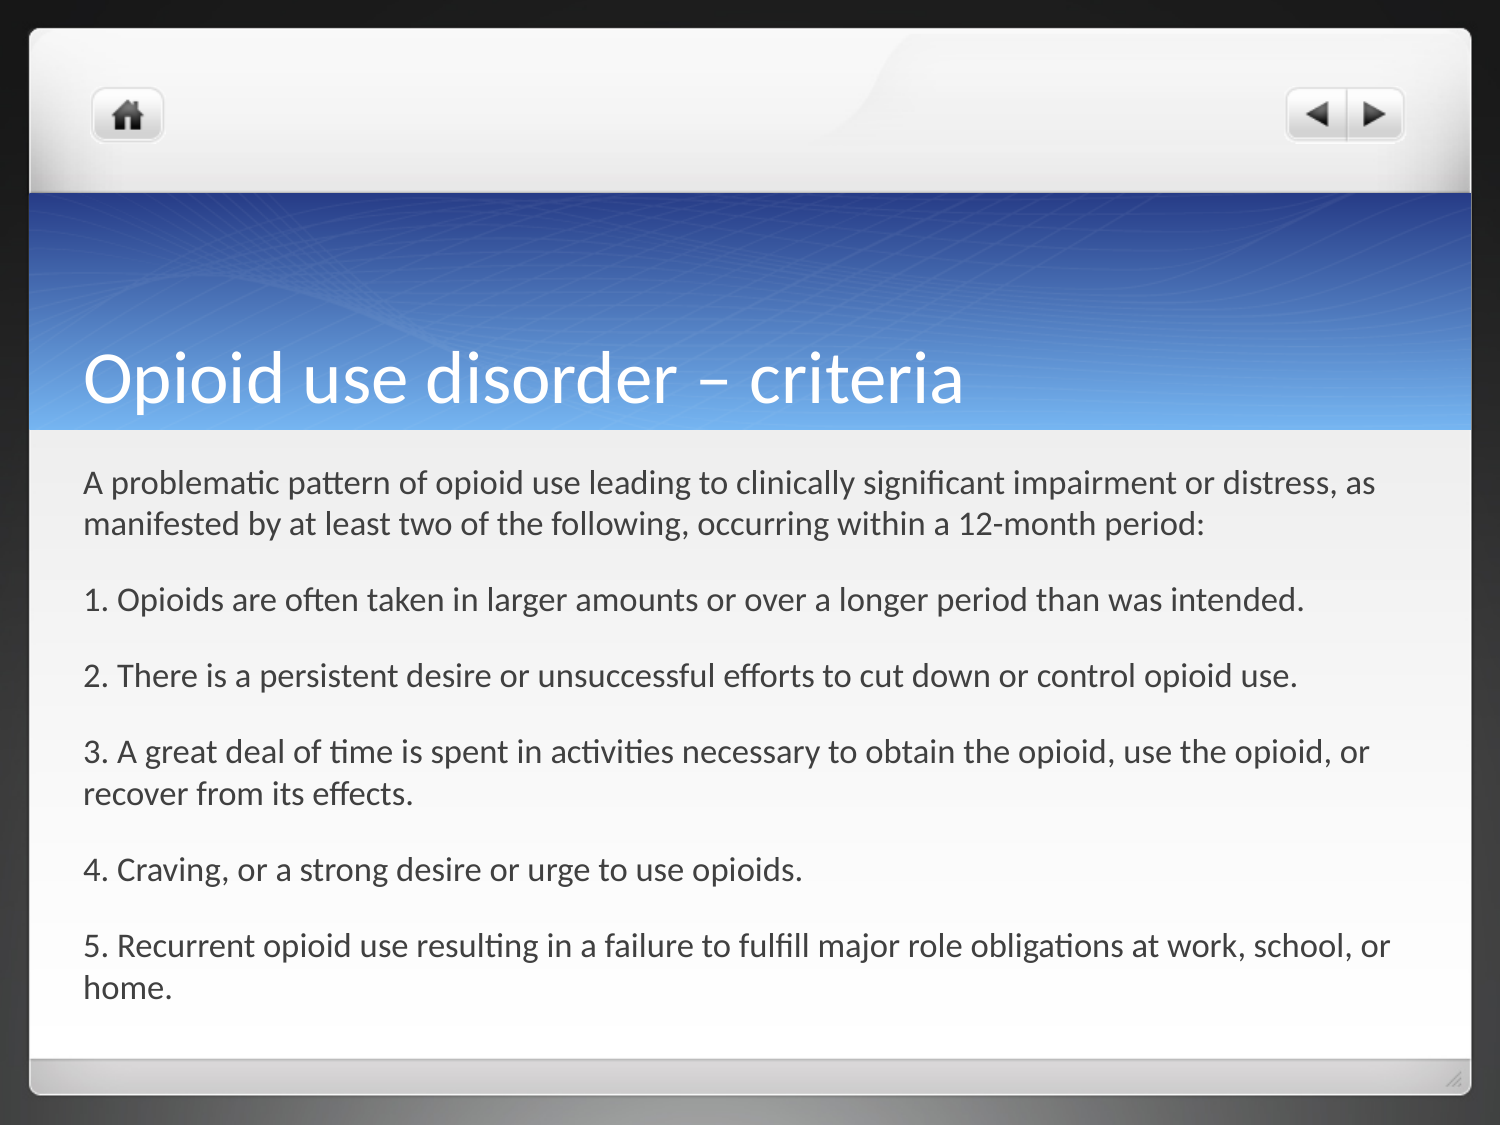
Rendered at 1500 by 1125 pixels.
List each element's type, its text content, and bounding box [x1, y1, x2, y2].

title Opioid use disorder – criteria [68, 238, 1432, 427]
list A problematic pattern of opioid use leading to clinically significant impairment or distress, as manifested by at least two of the following, occurring within a 12-month period: 1. Opioids are often taken in larger amounts or over a longer period than was intended. 2. There is a persistent desire or unsuccessful efforts to cut down or control opioid use. 3. A great deal of time is spent in activities necessary to obtain the opioid, use the opioid, or recover from its effects. 4. Craving, or a strong desire or urge to use opioids. 5. Recurrent opioid use resulting in a failure to fulfill major role obligations at work, school, or home. [68, 452, 1432, 1025]
picture [0, 0, 1500, 1125]
